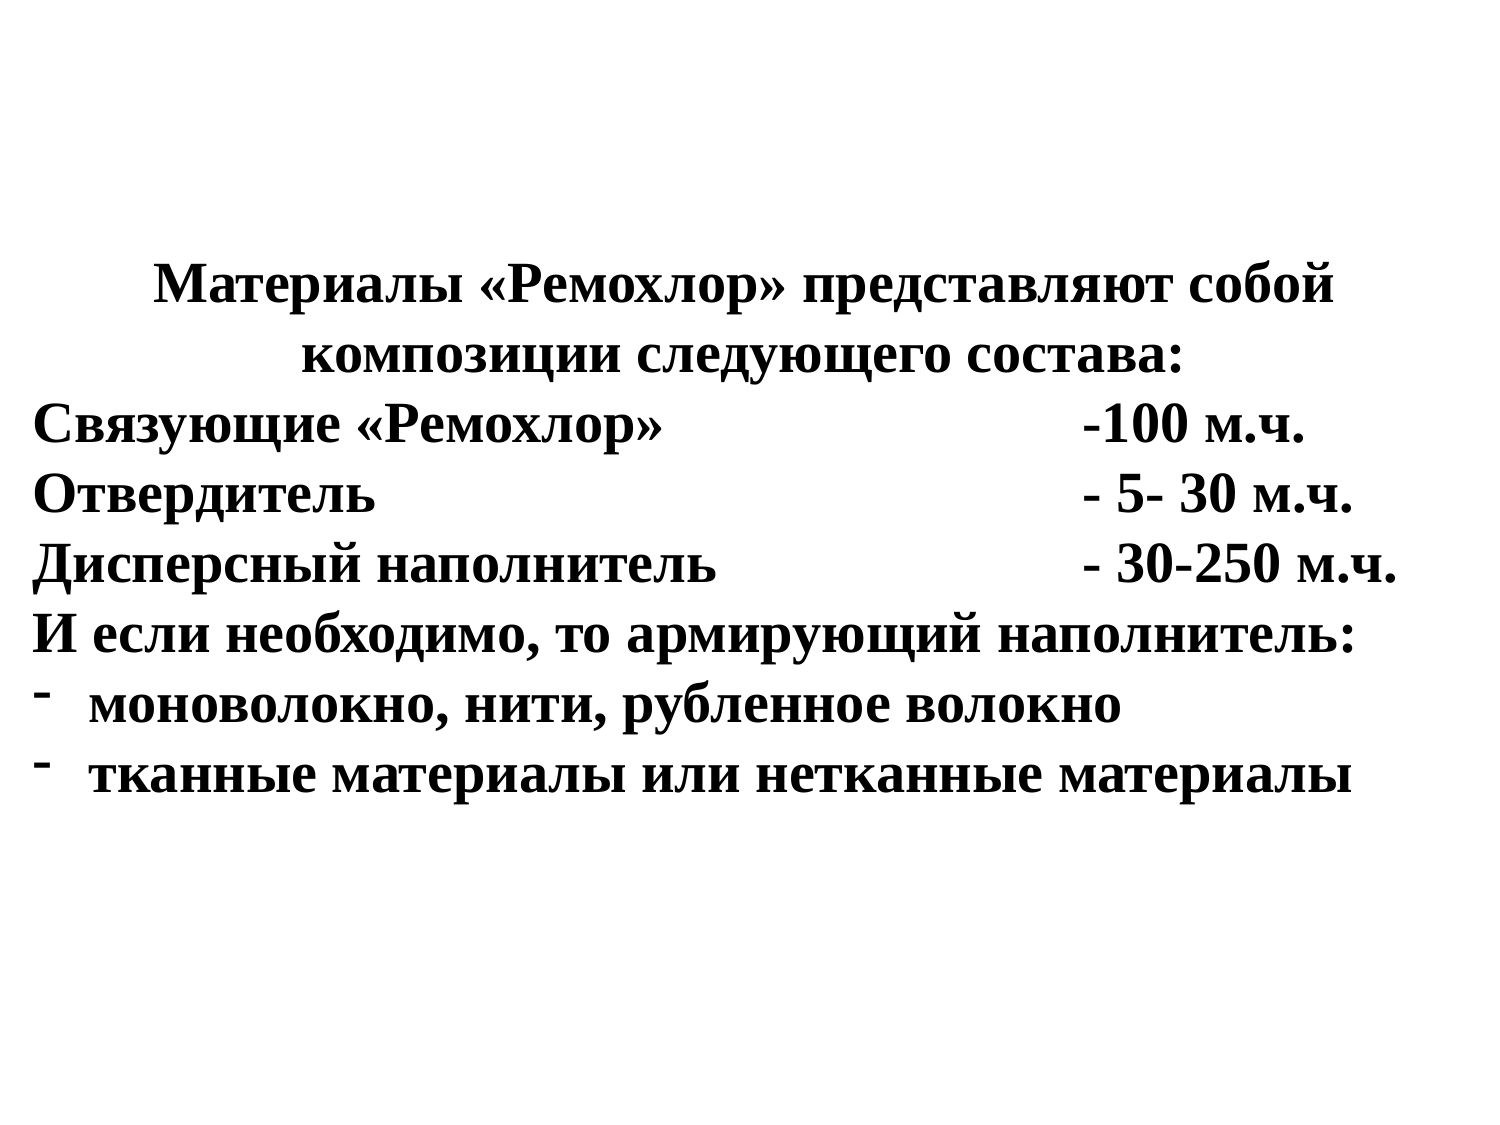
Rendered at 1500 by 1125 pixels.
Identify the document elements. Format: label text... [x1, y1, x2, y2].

text_box Материалы «Ремохлор» представляют собой композиции следующего состава: Связующие «Ремохлор» -100 м.ч. Отвердитель - 5- 30 м.ч. Дисперсный наполнитель - 30-250 м.ч. И если необходимо, то армирующий наполнитель: моноволокно, нити, рубленное волокно тканные материалы или нетканные материалы [17, 236, 1471, 812]
